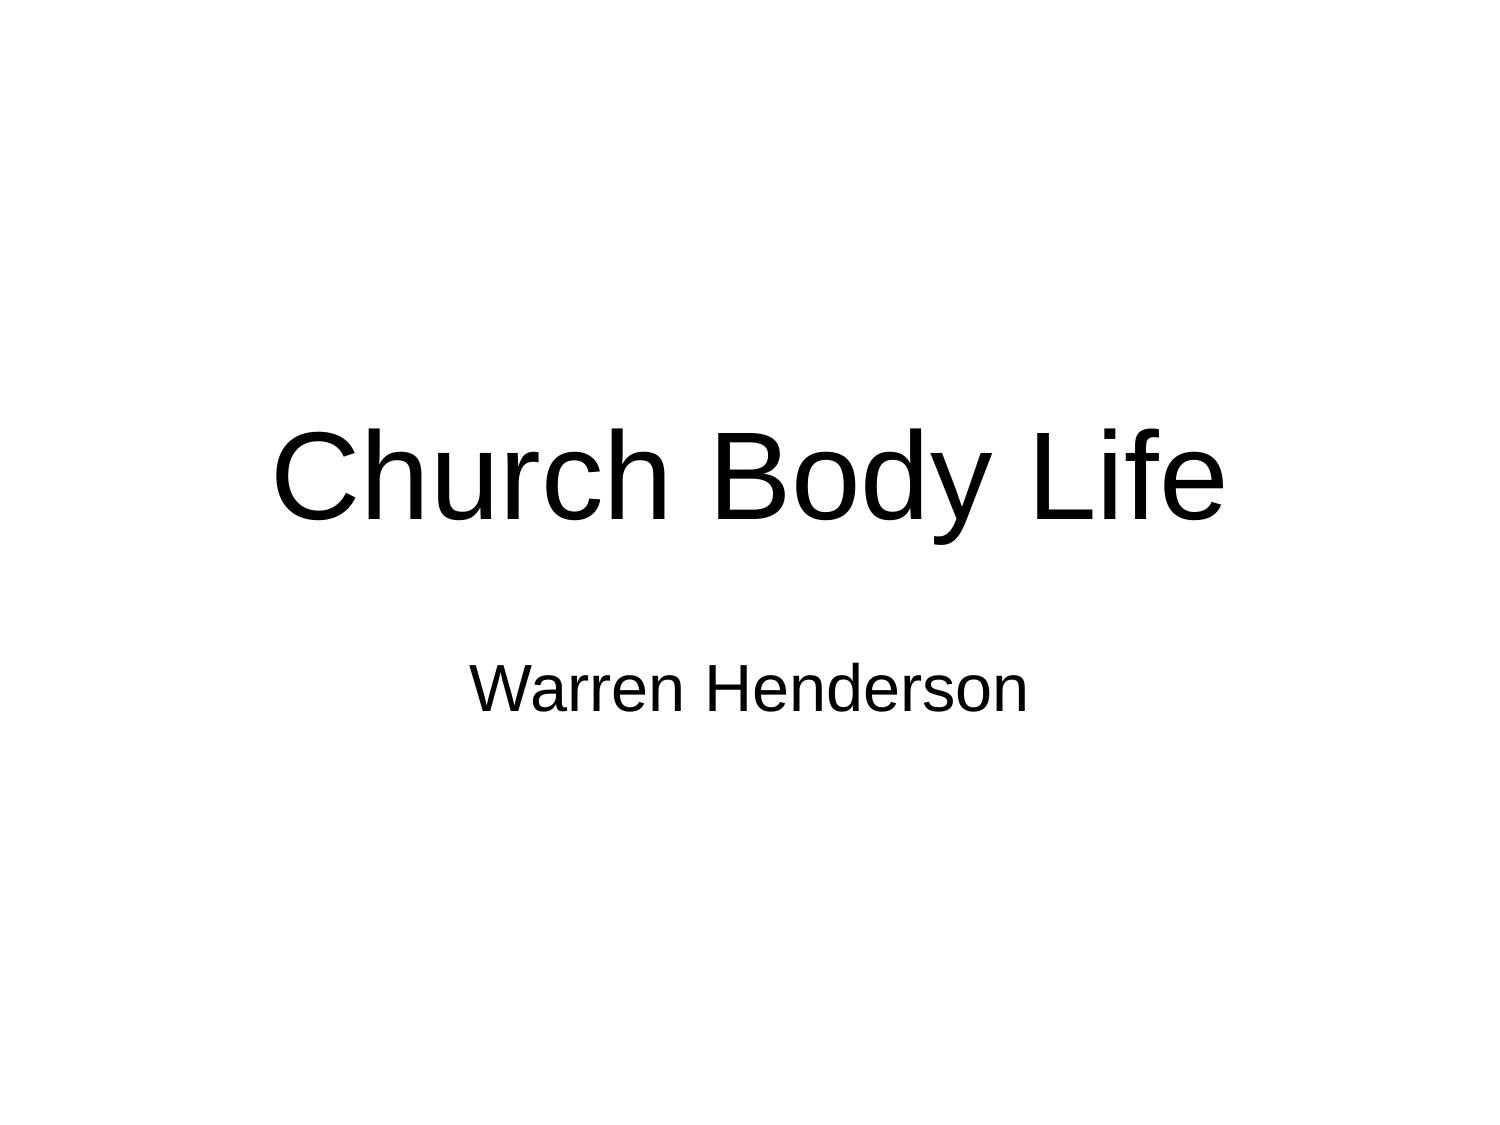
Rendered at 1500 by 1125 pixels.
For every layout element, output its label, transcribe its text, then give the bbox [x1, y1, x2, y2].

subtitle Warren Henderson [224, 637, 1276, 926]
title Church Body Life [112, 349, 1388, 591]
